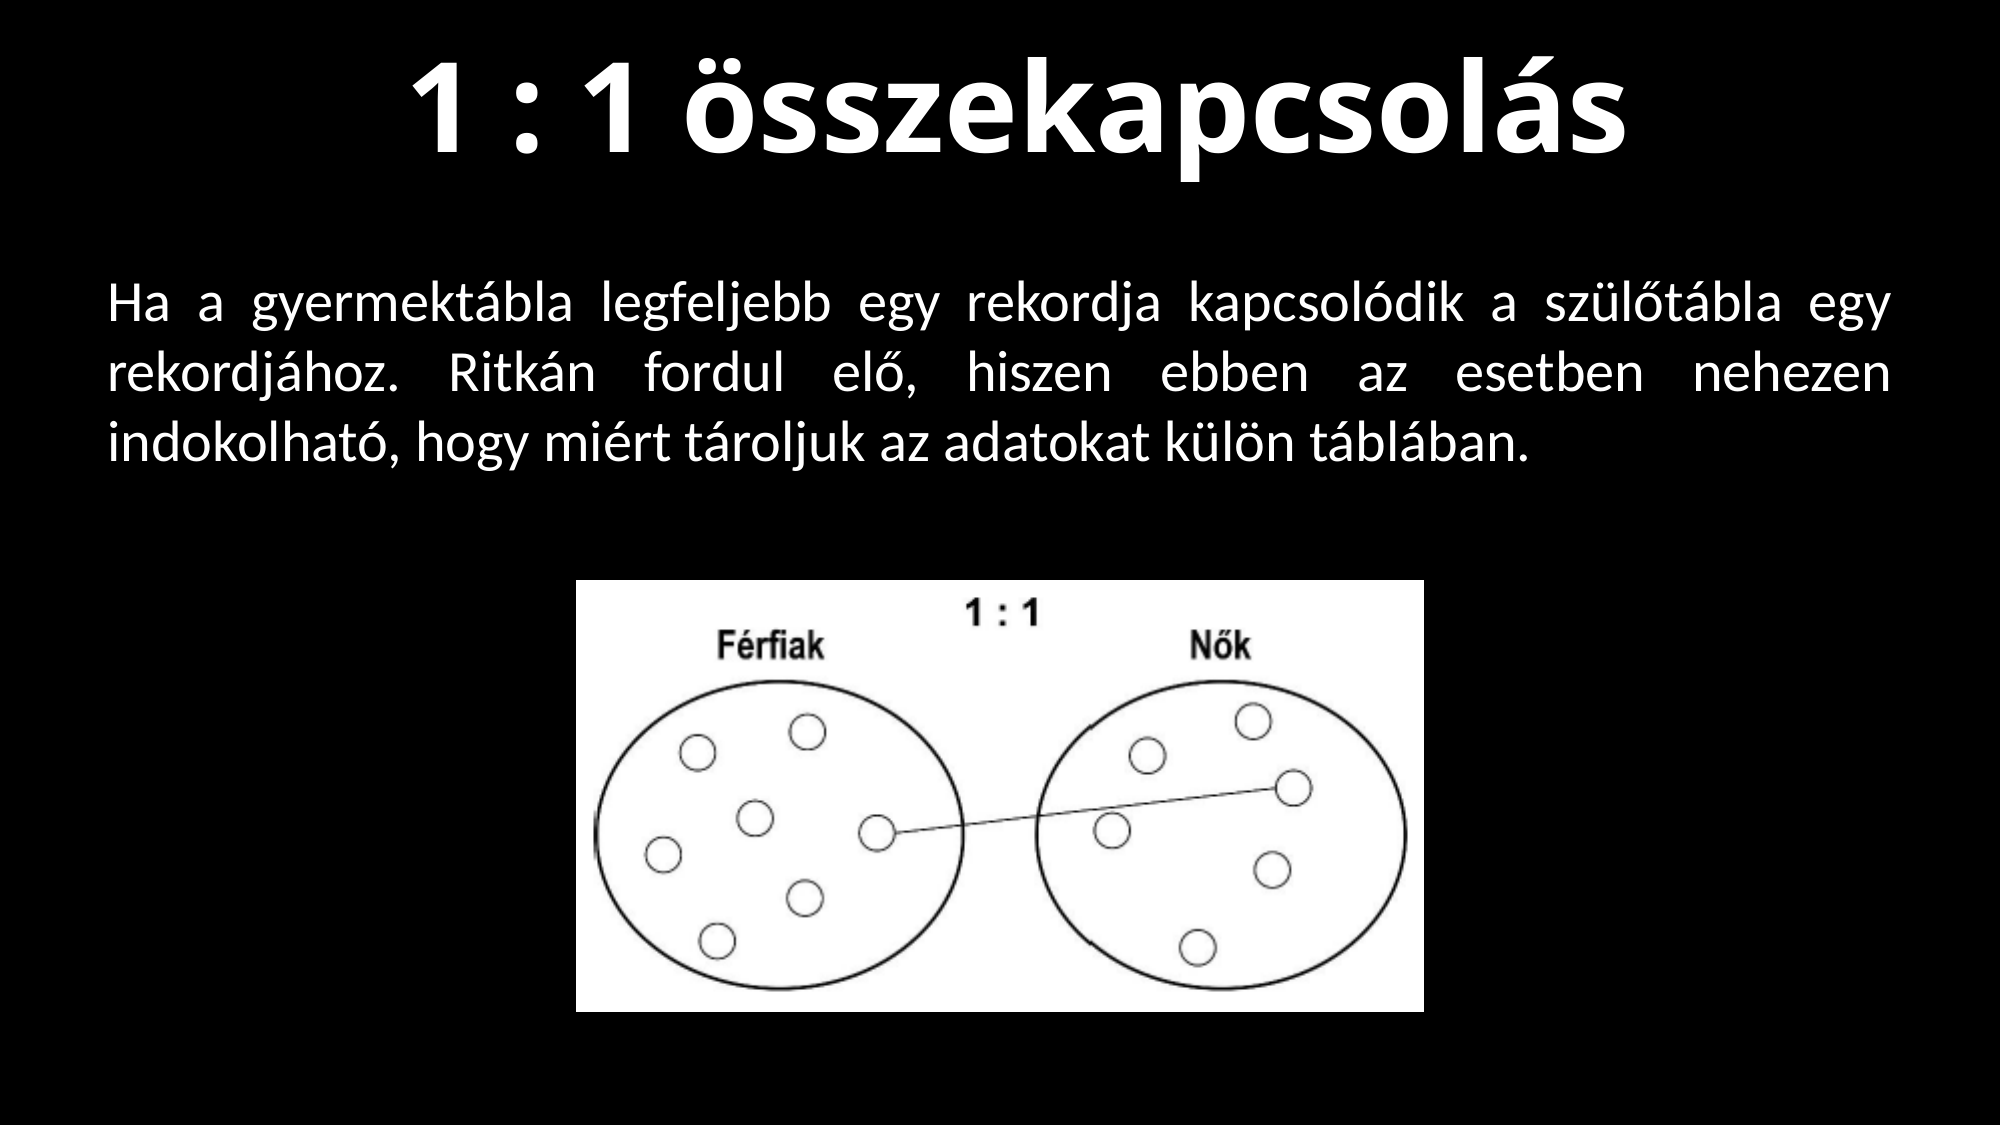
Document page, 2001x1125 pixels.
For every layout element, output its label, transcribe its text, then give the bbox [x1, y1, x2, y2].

text_box 1 : 1 összekapcsolás [96, 0, 1940, 188]
text_box Ha a gyermektábla legfeljebb egy rekordja kapcsolódik a szülőtábla egy rekordjához. Ritkán fordul elő, hiszen ebben az esetben nehezen indokolható, hogy miért tároljuk az adatokat külön táblában. [92, 255, 1908, 481]
picture [576, 580, 1424, 1012]
